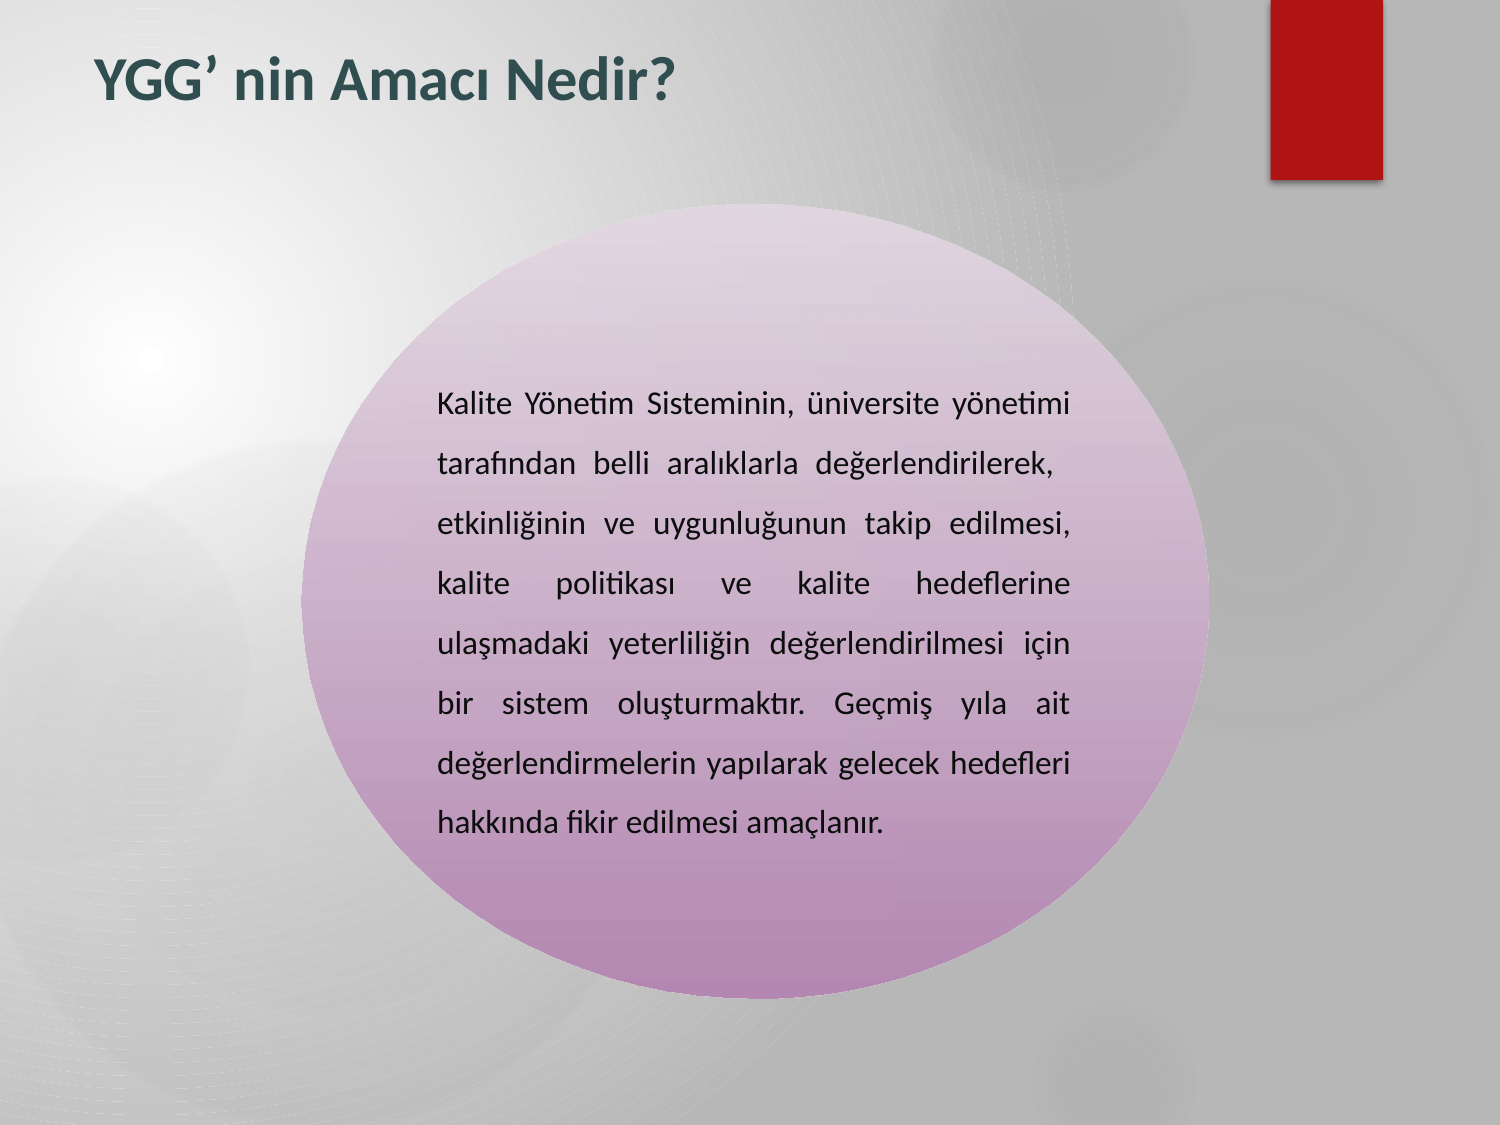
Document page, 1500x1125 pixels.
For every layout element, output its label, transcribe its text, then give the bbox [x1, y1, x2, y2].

title YGG’ nin Amacı Nedir? [79, 30, 871, 120]
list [76, 201, 1352, 1013]
